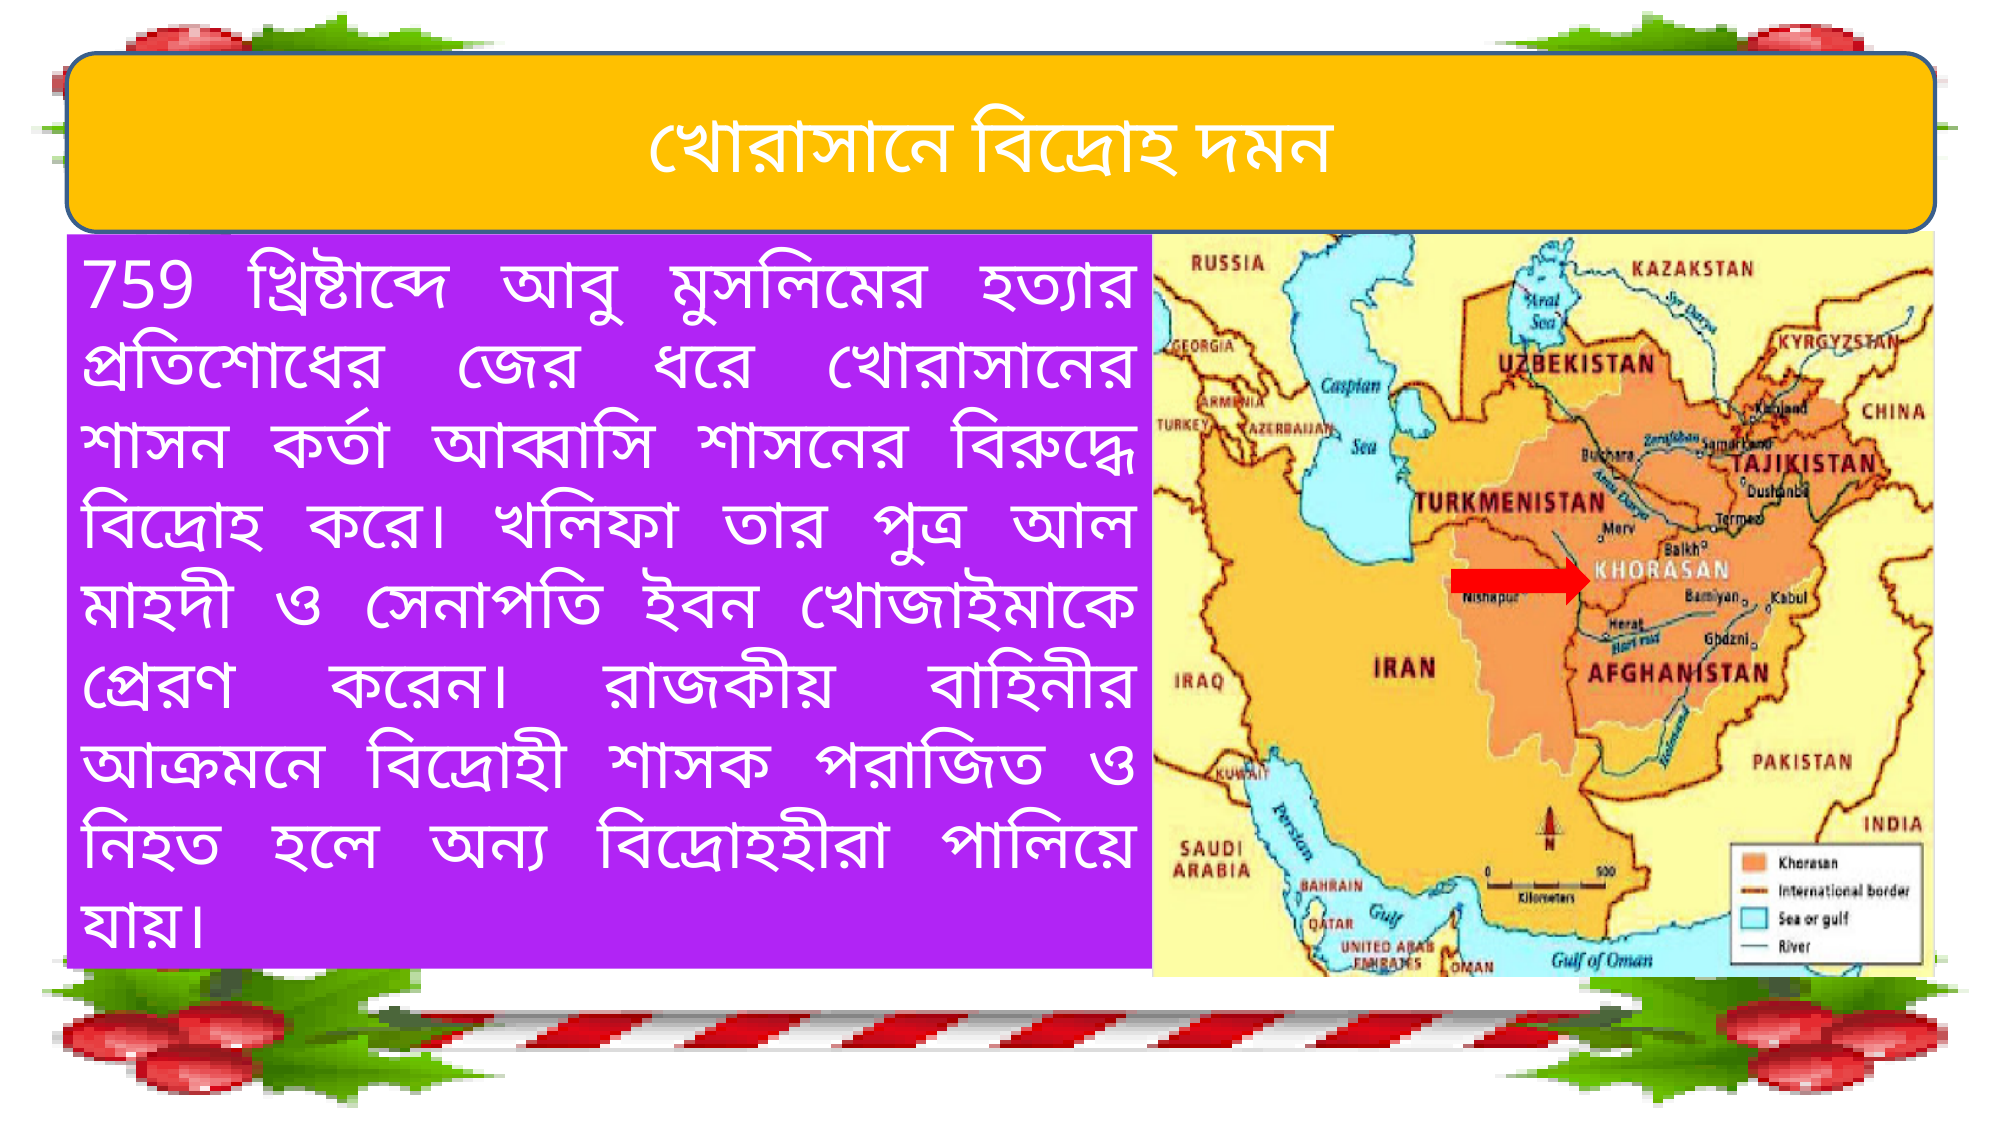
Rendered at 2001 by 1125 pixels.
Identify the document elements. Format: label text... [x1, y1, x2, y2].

picture [0, 0, 2001, 1125]
text_box 759 খ্রিষ্টাব্দে আবু মুসলিমের হত্যার প্রতিশোধের জের ধরে খোরাসানের শাসন কর্তা আব্বাসি শাসনের বিরুদ্ধে বিদ্রোহ করে। খলিফা তার পুত্র আল মাহদী ও সেনাপতি ইবন খোজাইমাকে প্রেরণ করেন। রাজকীয় বাহিনীর আক্রমনে বিদ্রোহী শাসক পরাজিত ও নিহত হলে অন্য বিদ্রোহহীরা পালিয়ে যায়। [66, 234, 1147, 969]
text_box খোরাসানে বিদ্রোহ দমন [64, 51, 1938, 234]
